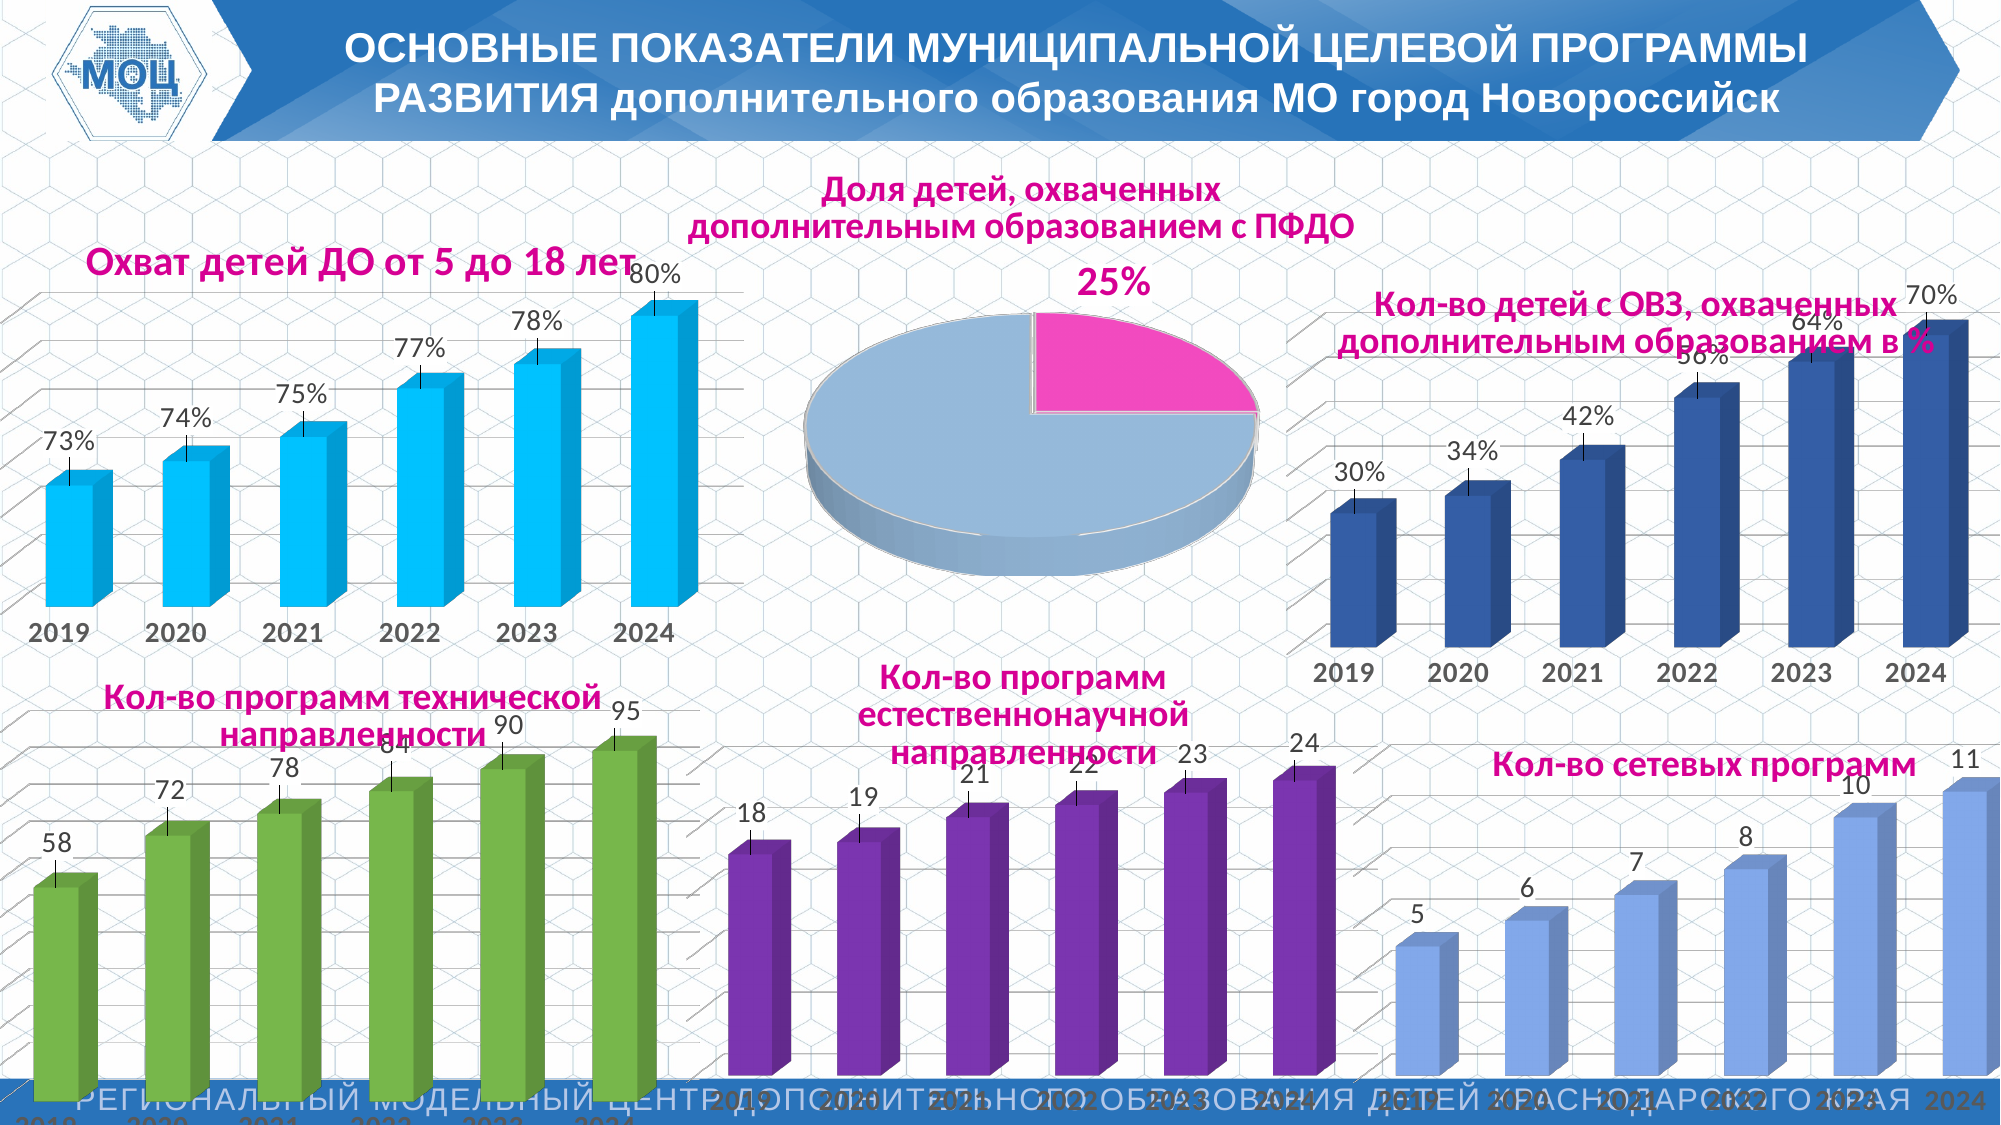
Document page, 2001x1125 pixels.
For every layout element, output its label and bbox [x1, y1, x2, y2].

chart [0, 149, 2000, 1125]
picture [0, 0, 2001, 1125]
